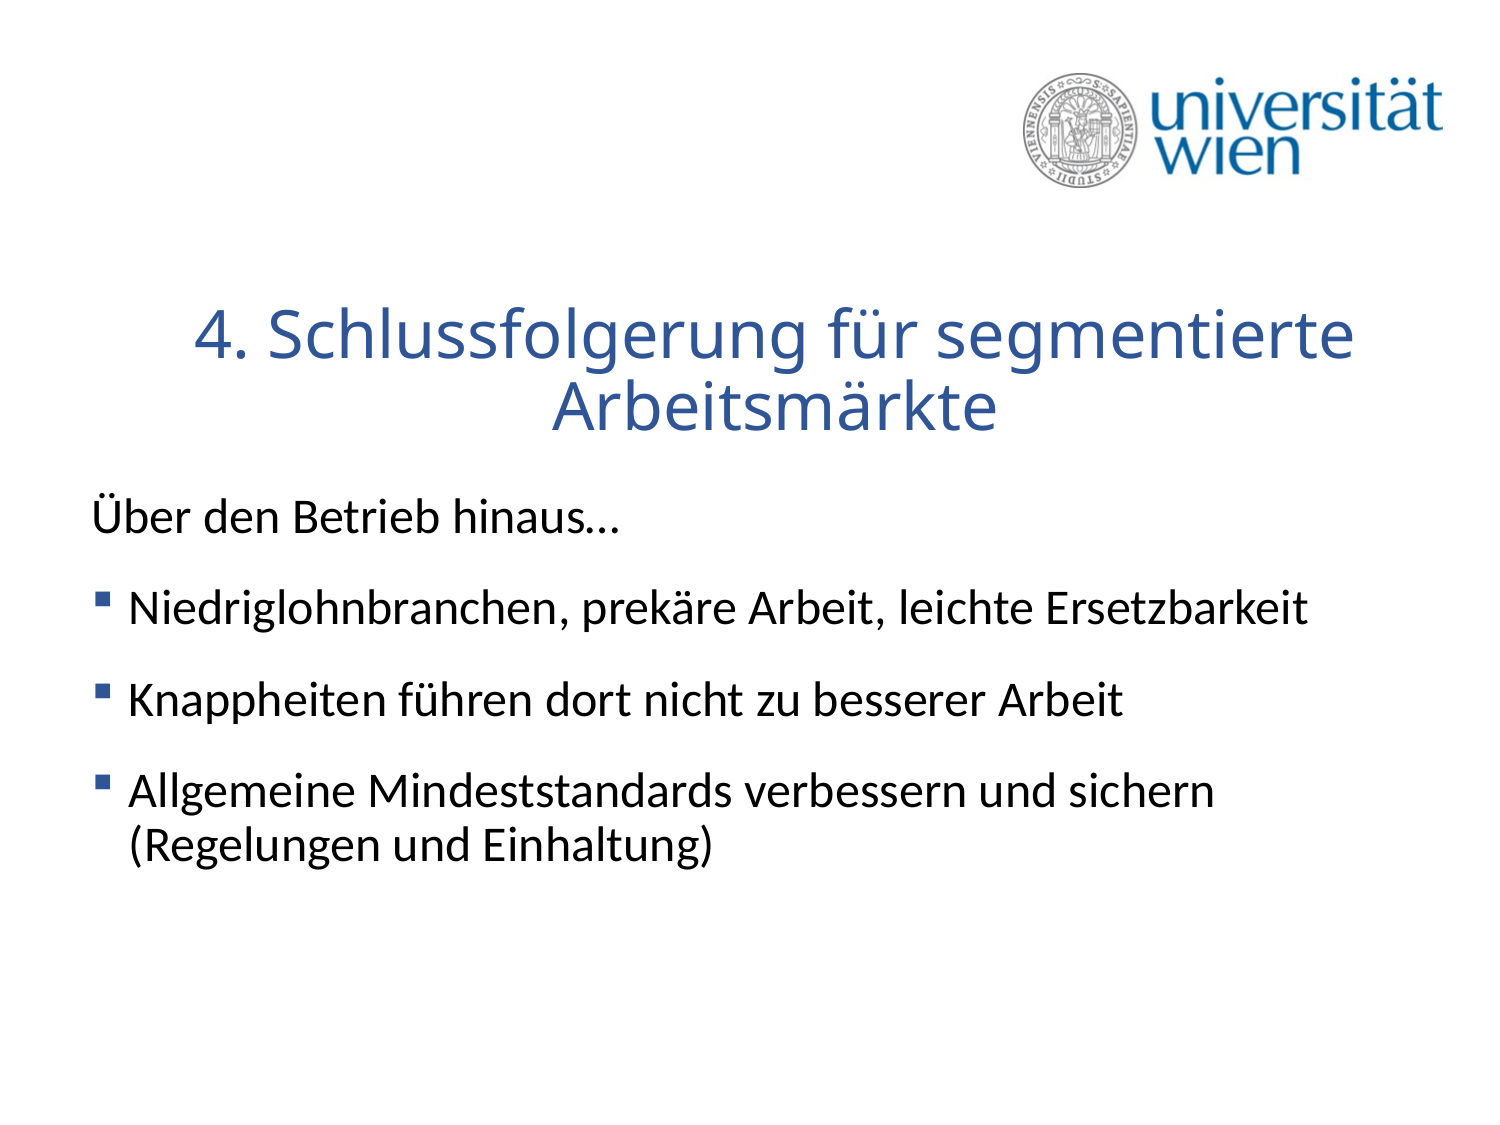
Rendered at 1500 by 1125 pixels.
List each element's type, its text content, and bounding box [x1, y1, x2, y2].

title 4. Schlussfolgerung für segmentierte Arbeitsmärkte [68, 300, 1484, 445]
picture [1022, 73, 1443, 188]
list Über den Betrieb hinaus… Niedriglohnbranchen, prekäre Arbeit, leichte Ersetzbarkeit Knappheiten führen dort nicht zu besserer Arbeit Allgemeine Mindeststandards verbessern und sichern (Regelungen und Einhaltung) [76, 482, 1371, 1125]
